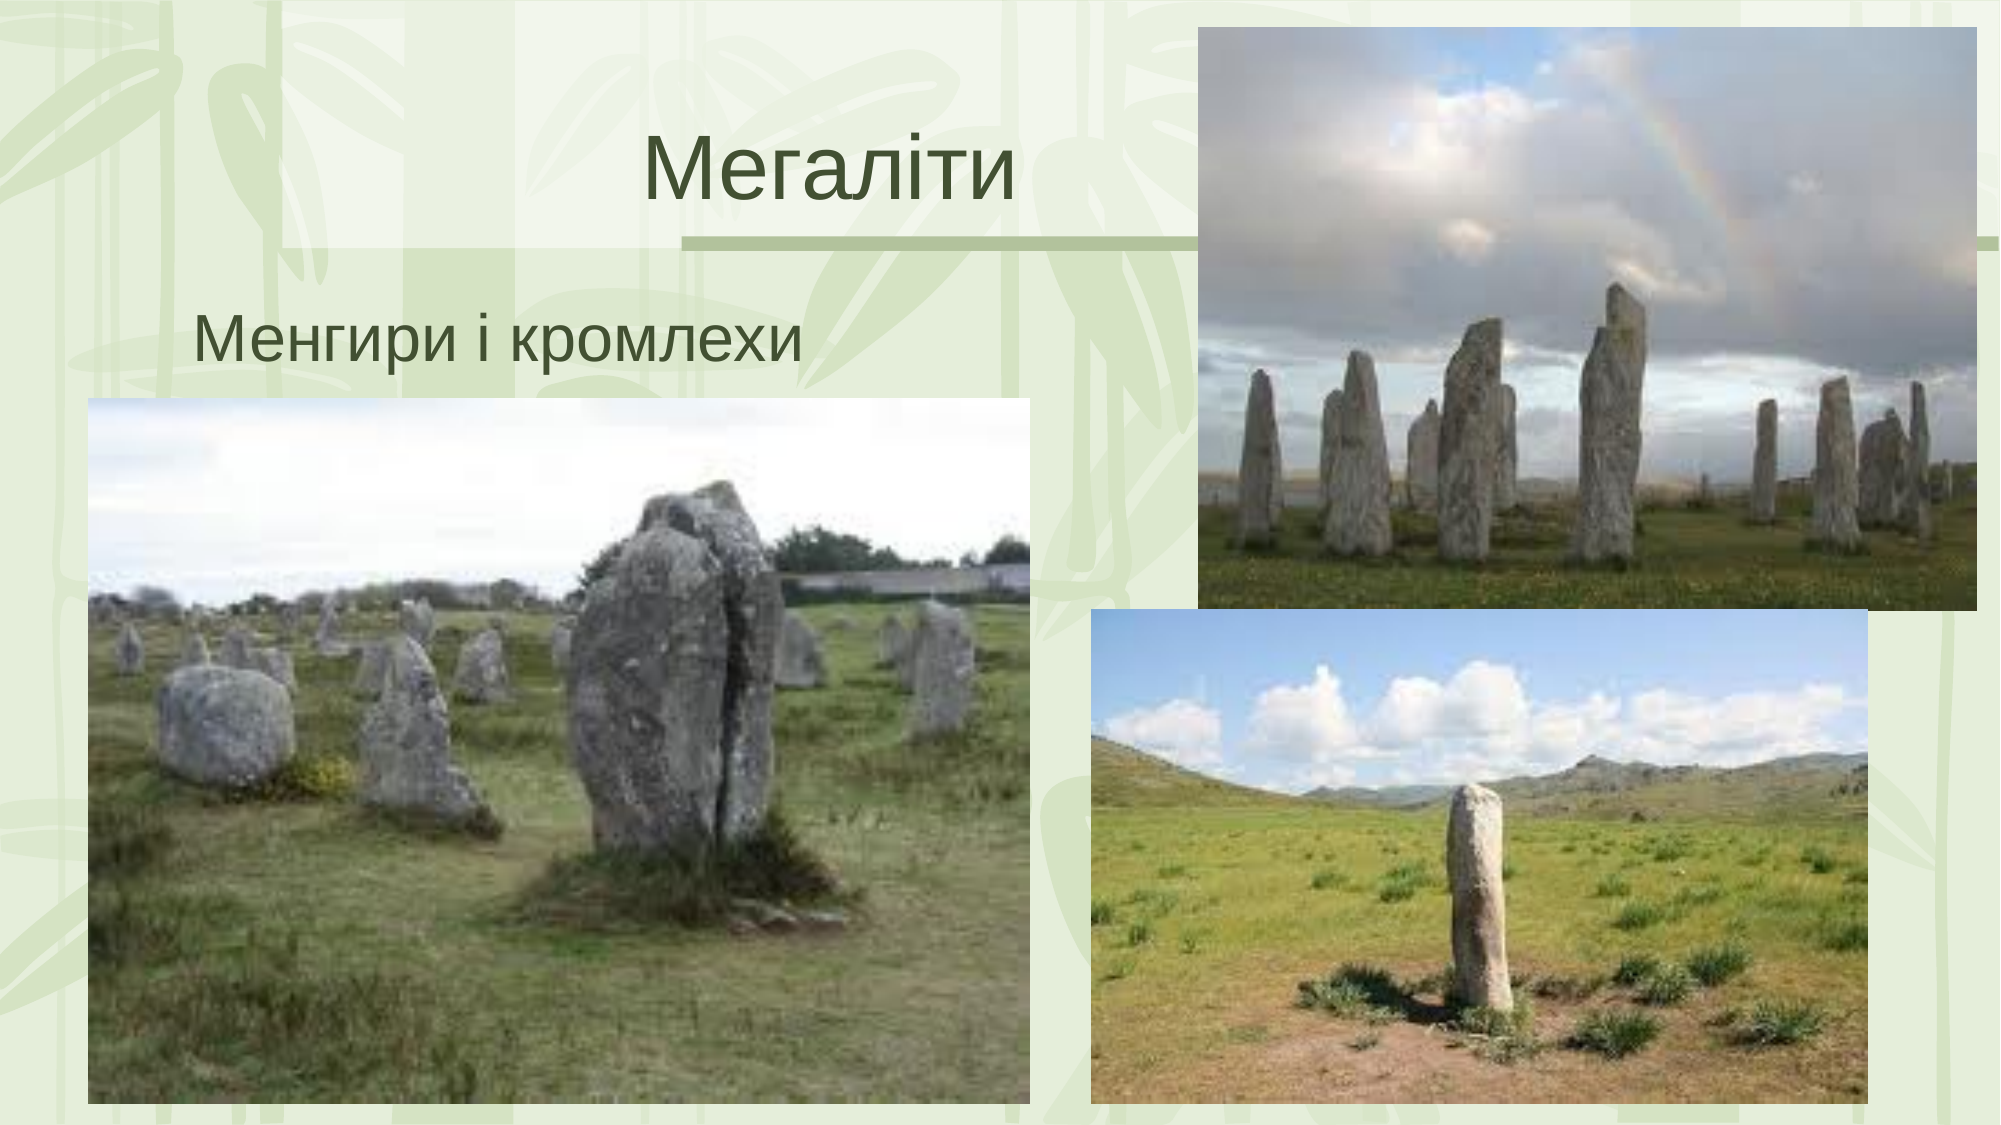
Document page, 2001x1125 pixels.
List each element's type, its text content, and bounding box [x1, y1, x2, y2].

text_box Менгири і кромлехи [121, 287, 1193, 518]
text_box Мегаліти [155, 62, 1193, 263]
picture [1091, 27, 1977, 1104]
picture [87, 398, 1030, 1104]
